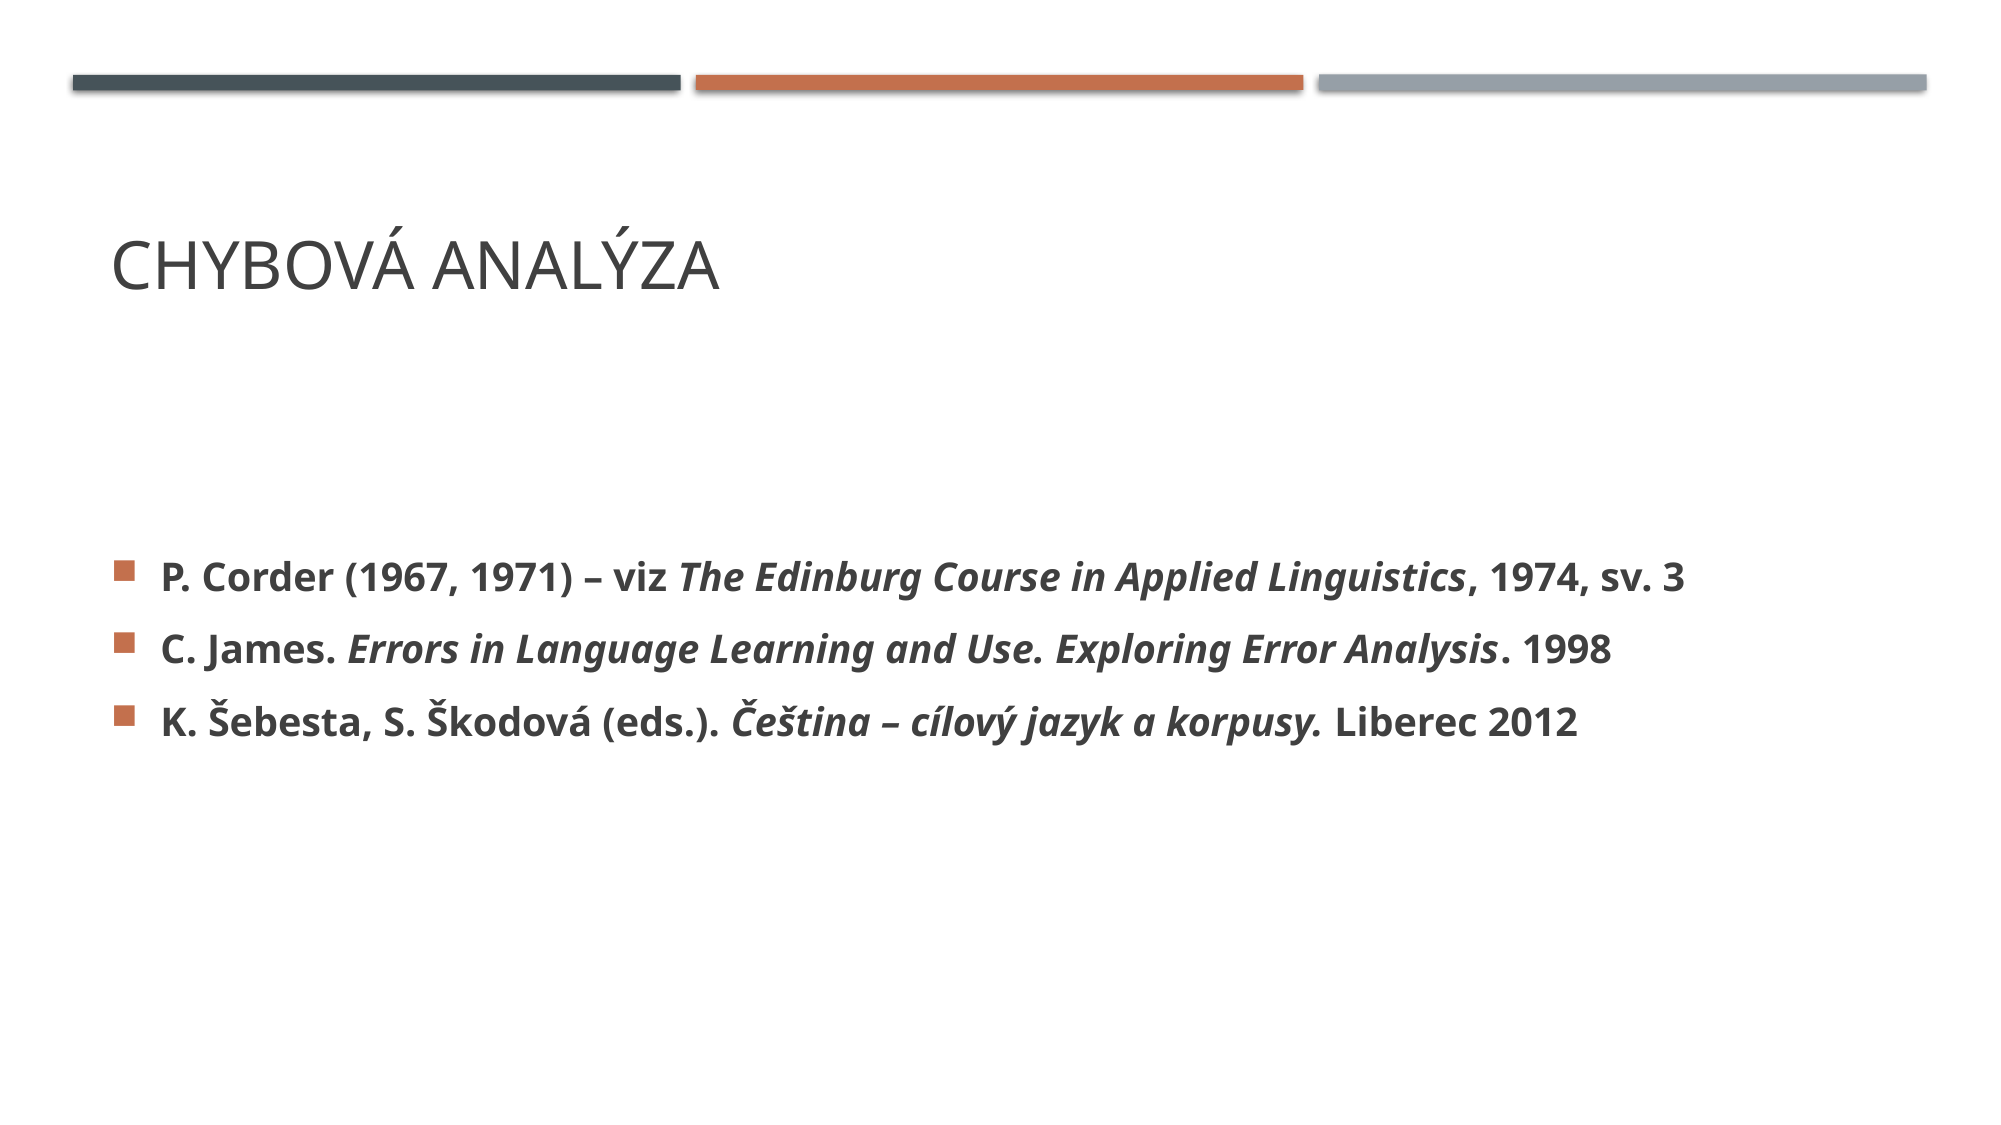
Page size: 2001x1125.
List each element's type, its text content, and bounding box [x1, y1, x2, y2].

title Chybová analýza [95, 115, 1905, 311]
list P. Corder (1967, 1971) – viz The Edinburg Course in Applied Linguistics, 1974, sv. 3 C. James. Errors in Language Learning and Use. Exploring Error Analysis. 1998 K. Šebesta, S. Škodová (eds.). Čeština – cílový jazyk a korpusy. Liberec 2012 [95, 383, 1905, 981]
